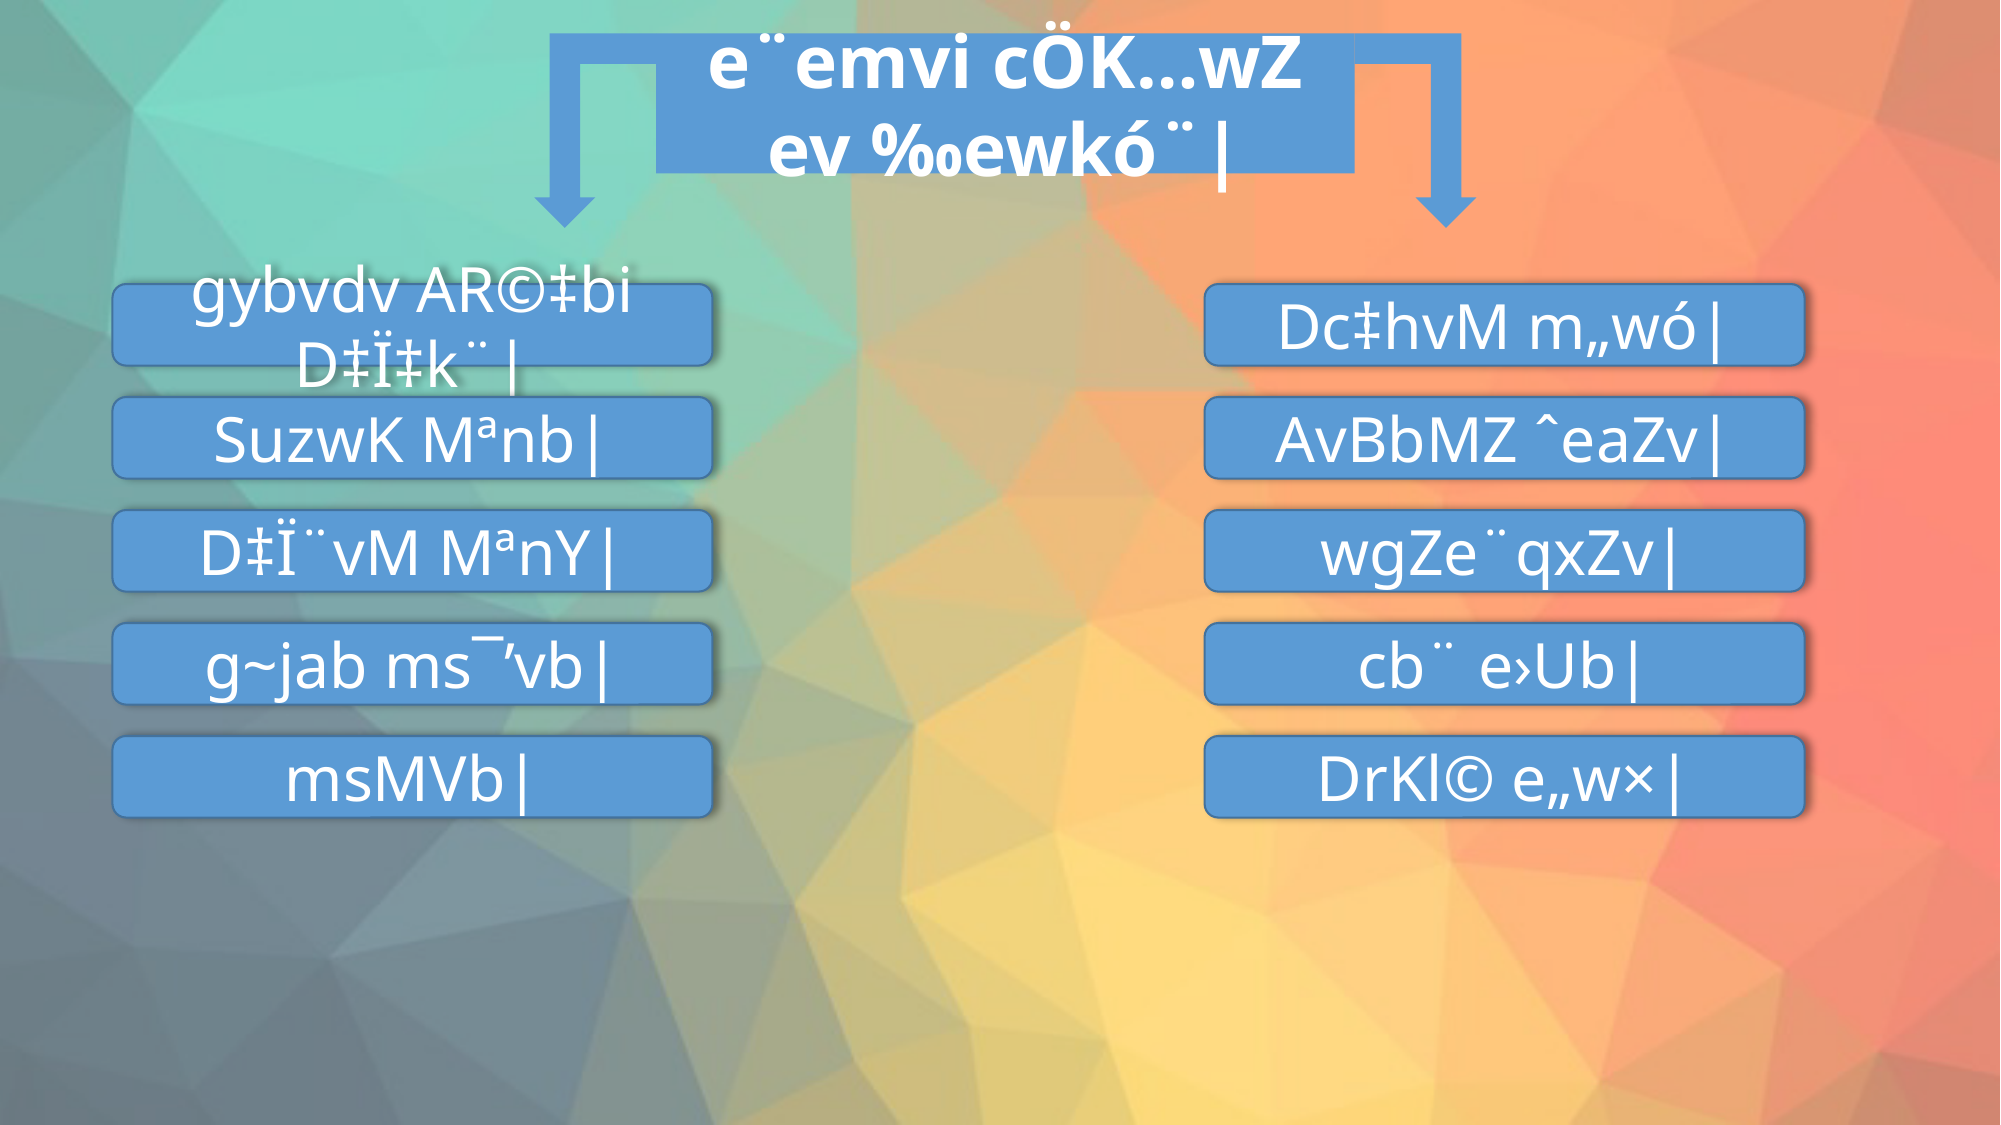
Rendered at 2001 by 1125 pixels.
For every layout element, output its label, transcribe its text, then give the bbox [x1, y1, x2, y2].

text_box [531, 32, 655, 230]
text_box e¨emvi cÖK…wZ ev ‰ewkó¨| [655, 32, 1356, 174]
text_box D‡Ï¨vM MªnY| [111, 509, 714, 593]
text_box AvBbMZ ˆeaZv| [1203, 395, 1806, 480]
text_box cb¨ e›Ub| [1203, 621, 1806, 706]
text_box msMVb| [111, 734, 714, 819]
text_box Dc‡hvM m„wó| [1203, 283, 1806, 367]
text_box [1356, 32, 1479, 230]
text_box DrKl© e„w×| [1203, 734, 1806, 819]
text_box wgZe¨qxZv| [1203, 509, 1806, 593]
text_box SuzwK Mªnb| [111, 395, 714, 480]
text_box g~jab ms¯’vb| [111, 621, 714, 706]
text_box gybvdv AR©‡bi D‡Ï‡k¨| [111, 283, 714, 367]
